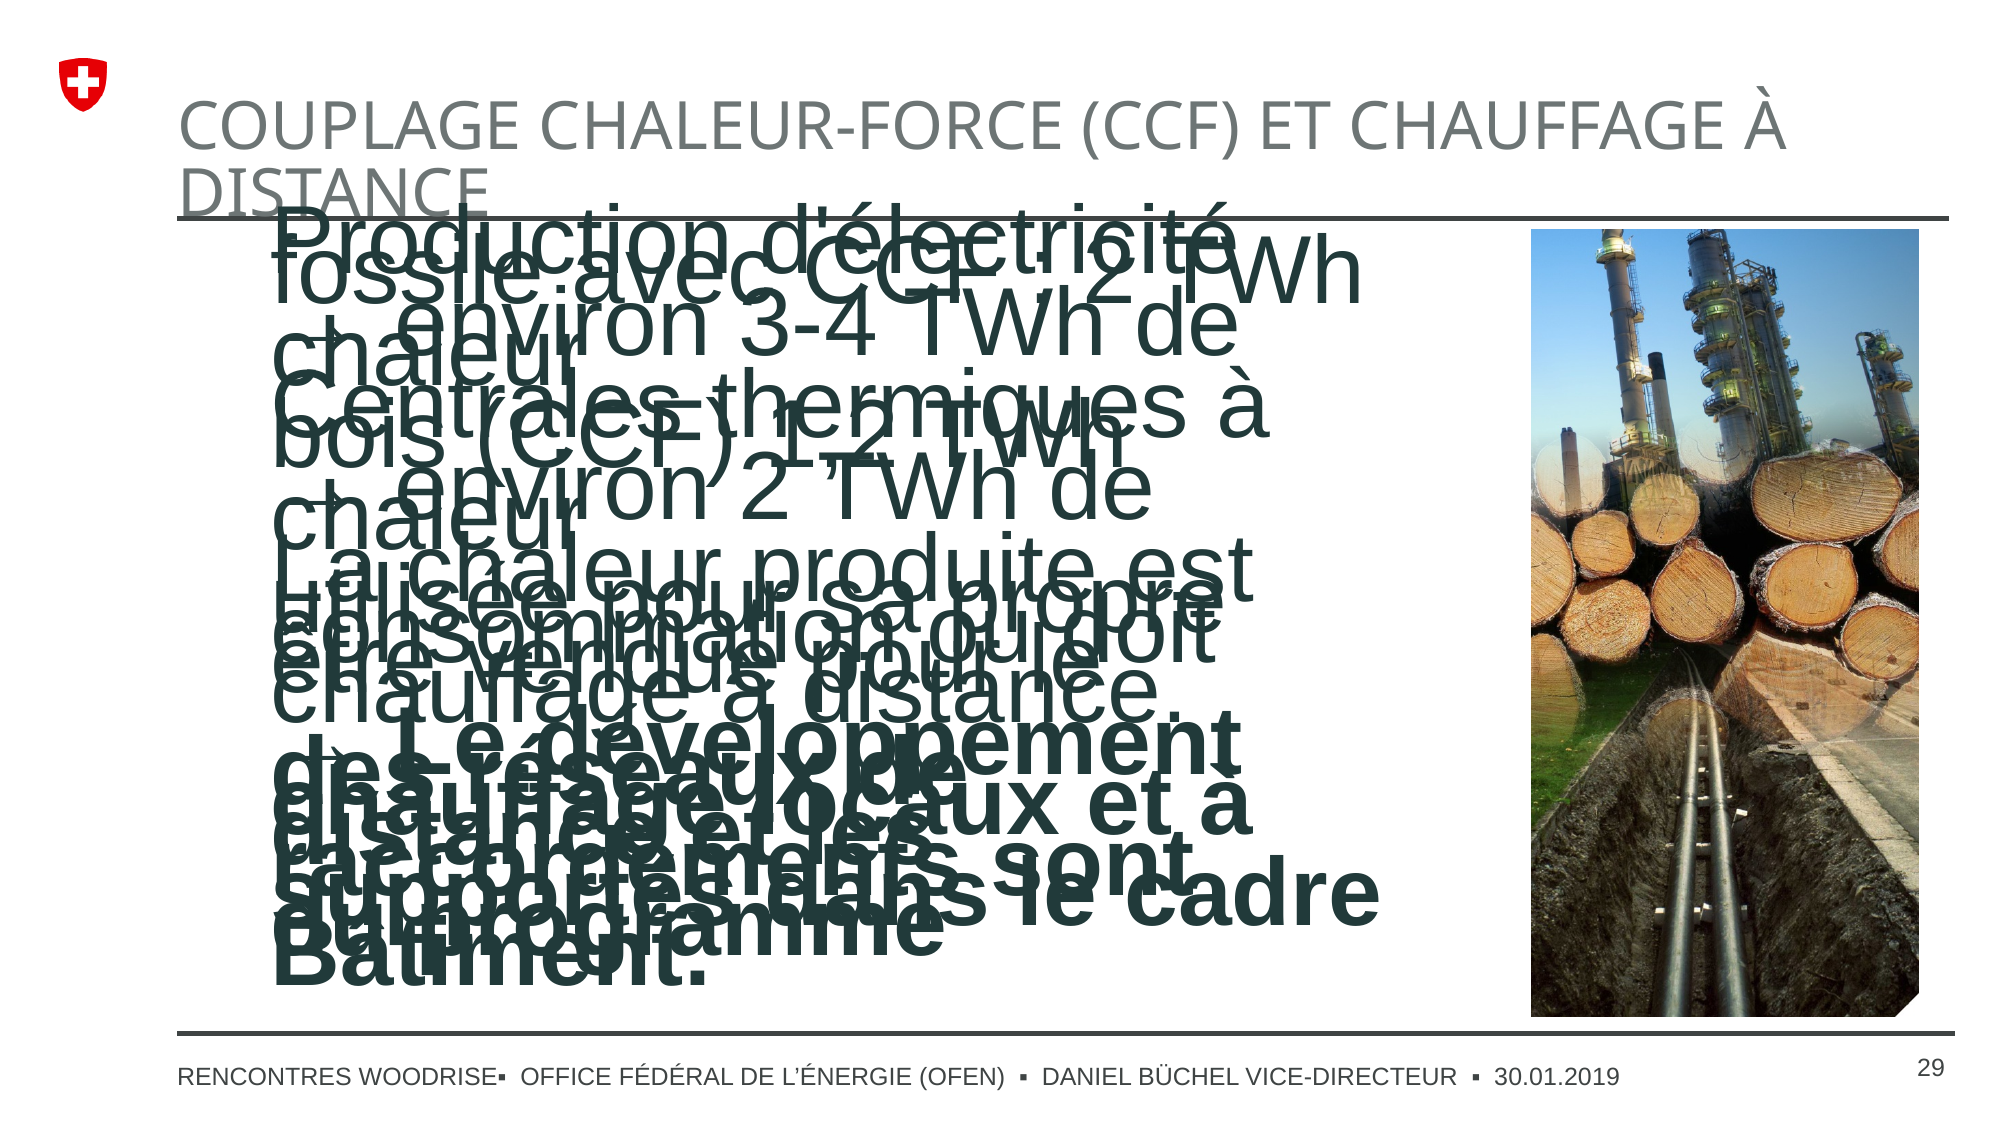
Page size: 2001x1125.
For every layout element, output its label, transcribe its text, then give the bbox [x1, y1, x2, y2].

picture [59, 58, 108, 113]
text_box Production d'électricité fossile avec CCF : 2 TWh → environ 3-4 TWh de chaleur Centrales thermiques à bois (CCF) 1,2 TWh → environ 2 TWh de chaleur La chaleur produite est utilisée pour sa propre consommation ou doit être vendue pour le chauffage à distance. → Le développement des réseaux de chauffage locaux et à distance et les raccordements sont supportés dans le cadre du programme Bâtiment. [255, 255, 1414, 1017]
slide_number 29 [1826, 1051, 1945, 1099]
picture [1531, 229, 1919, 1017]
title couplage chaleur-force (ccf) et chauffage à distance [177, 93, 1950, 230]
